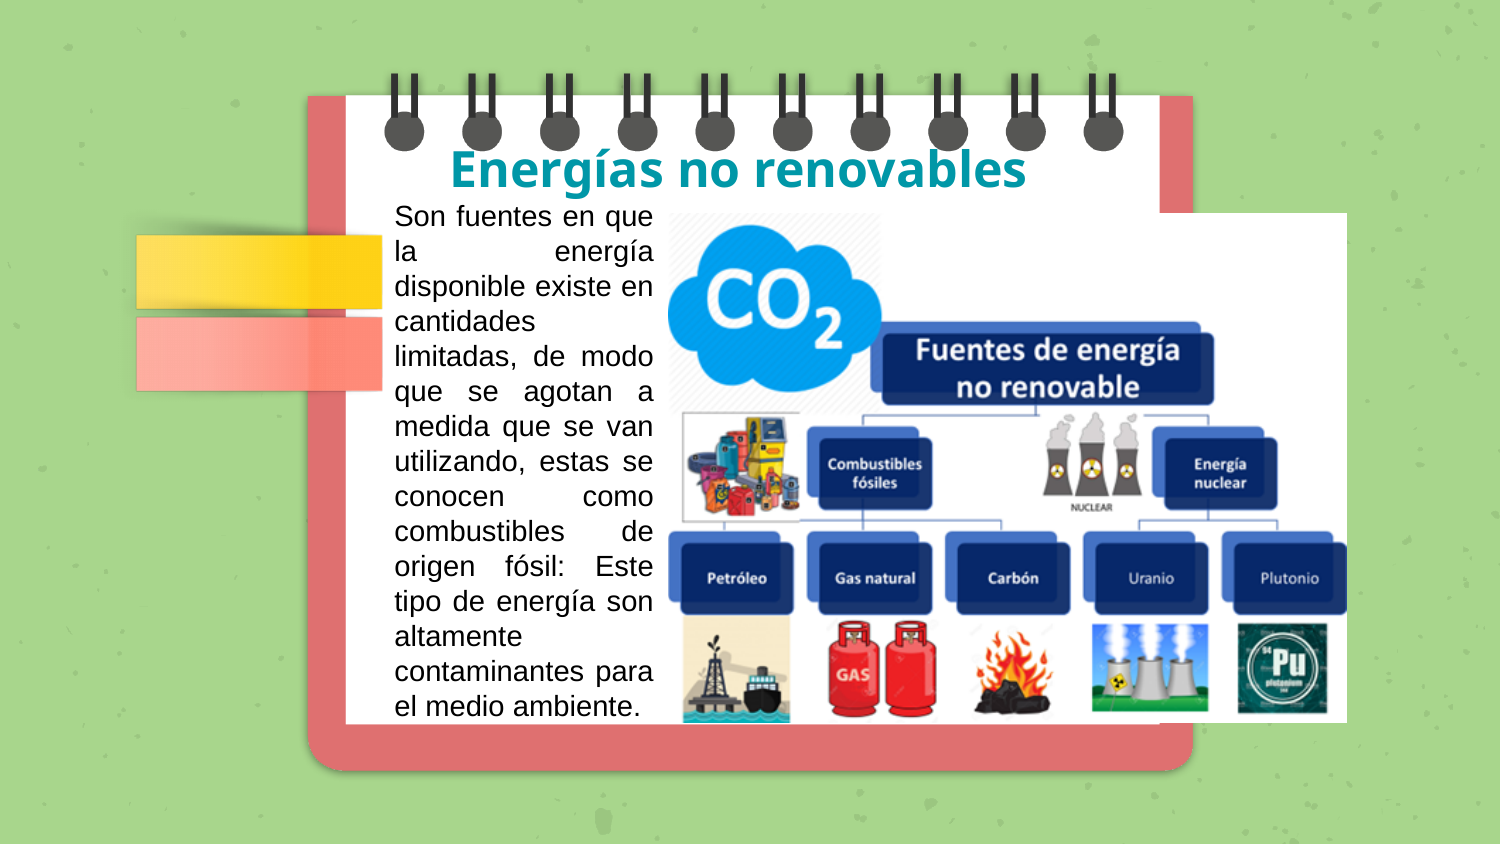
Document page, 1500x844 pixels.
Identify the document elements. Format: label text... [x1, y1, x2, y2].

picture [708, 269, 752, 329]
picture [93, 201, 1347, 771]
picture [307, 73, 1193, 122]
text_box Son fuentes en que la energía disponible existe en cantidades limitadas, de modo que se agotan a medida que se van utilizando, estas se conocen como combustibles de origen fósil: Este tipo de energía son altamente contaminantes para el medio ambiente. [379, 190, 669, 730]
title Energías no renovables [281, 122, 1210, 212]
picture [758, 268, 810, 329]
picture [815, 307, 842, 349]
